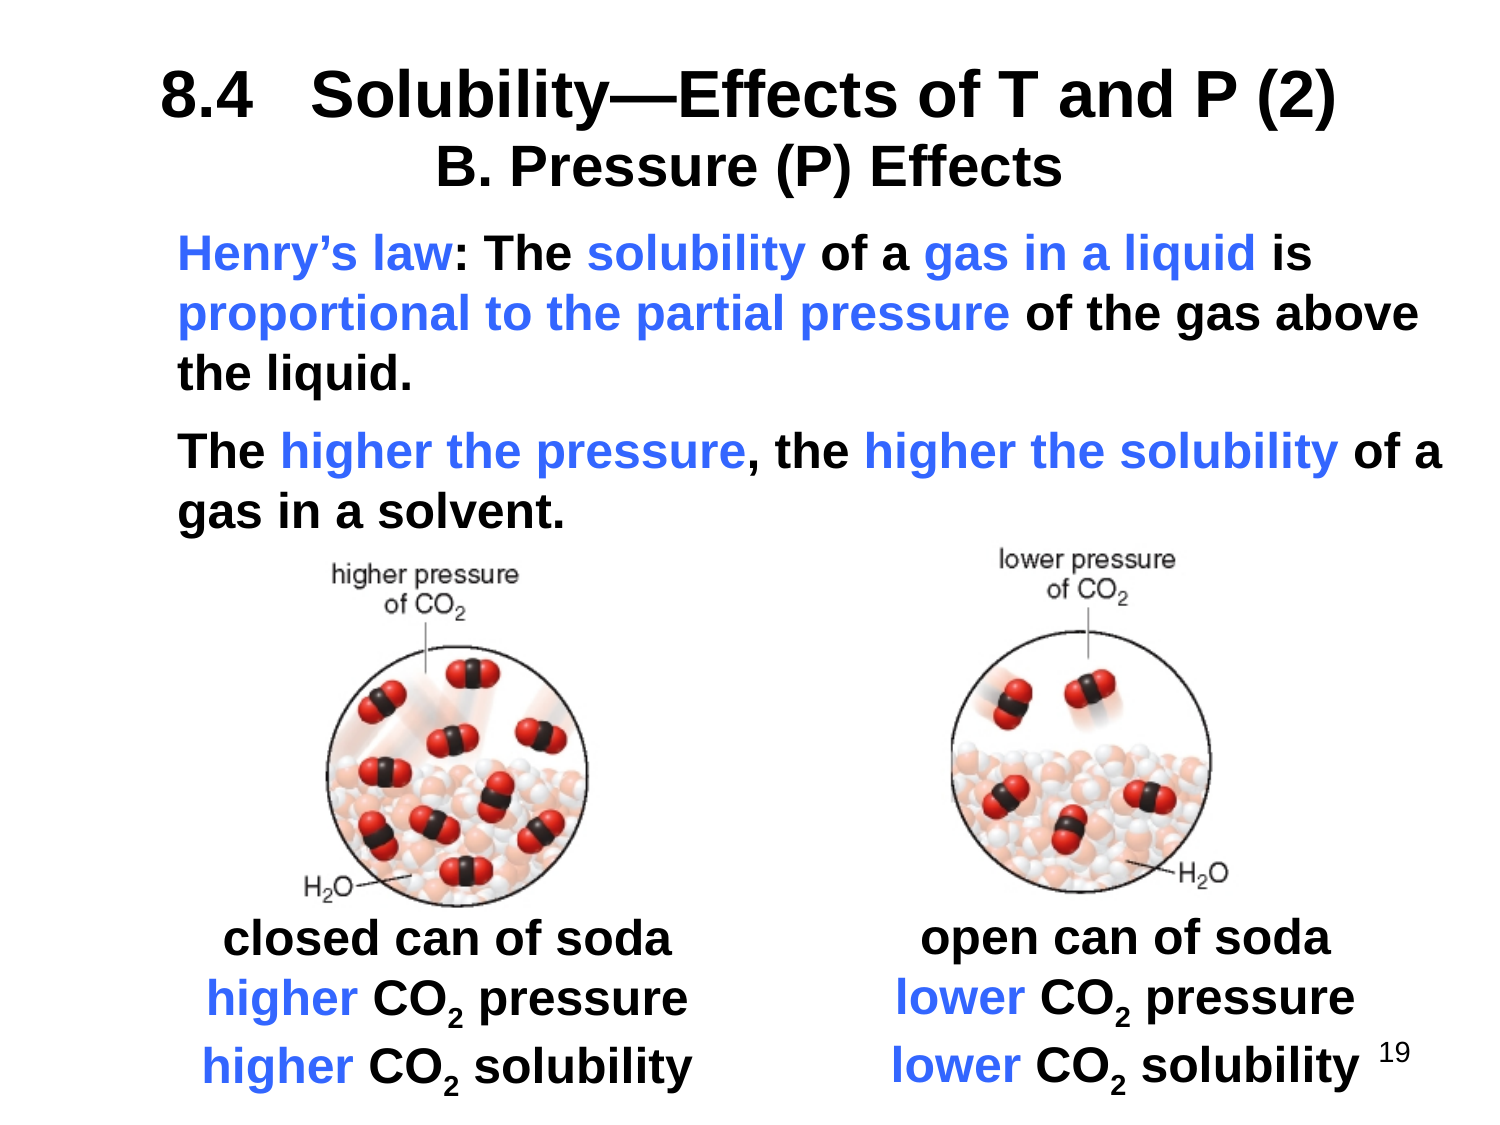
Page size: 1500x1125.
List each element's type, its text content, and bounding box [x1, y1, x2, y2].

picture [940, 536, 1243, 918]
picture [300, 548, 612, 929]
list Henry’s law: The solubility of a gas in a liquid is proportional to the partial pressure of the gas above the liquid. The higher the pressure, the higher the solubility of a gas in a solvent. [162, 212, 1480, 539]
list closed can of soda higher CO2 pressure higher CO2 solubility [180, 898, 715, 1089]
list B. Pressure (P) Effects [420, 121, 1083, 210]
title 8.4 Solubility—Effects of T and P (2) [75, 38, 1425, 145]
list open can of soda lower CO2 pressure lower CO2 solubility [863, 897, 1388, 1088]
